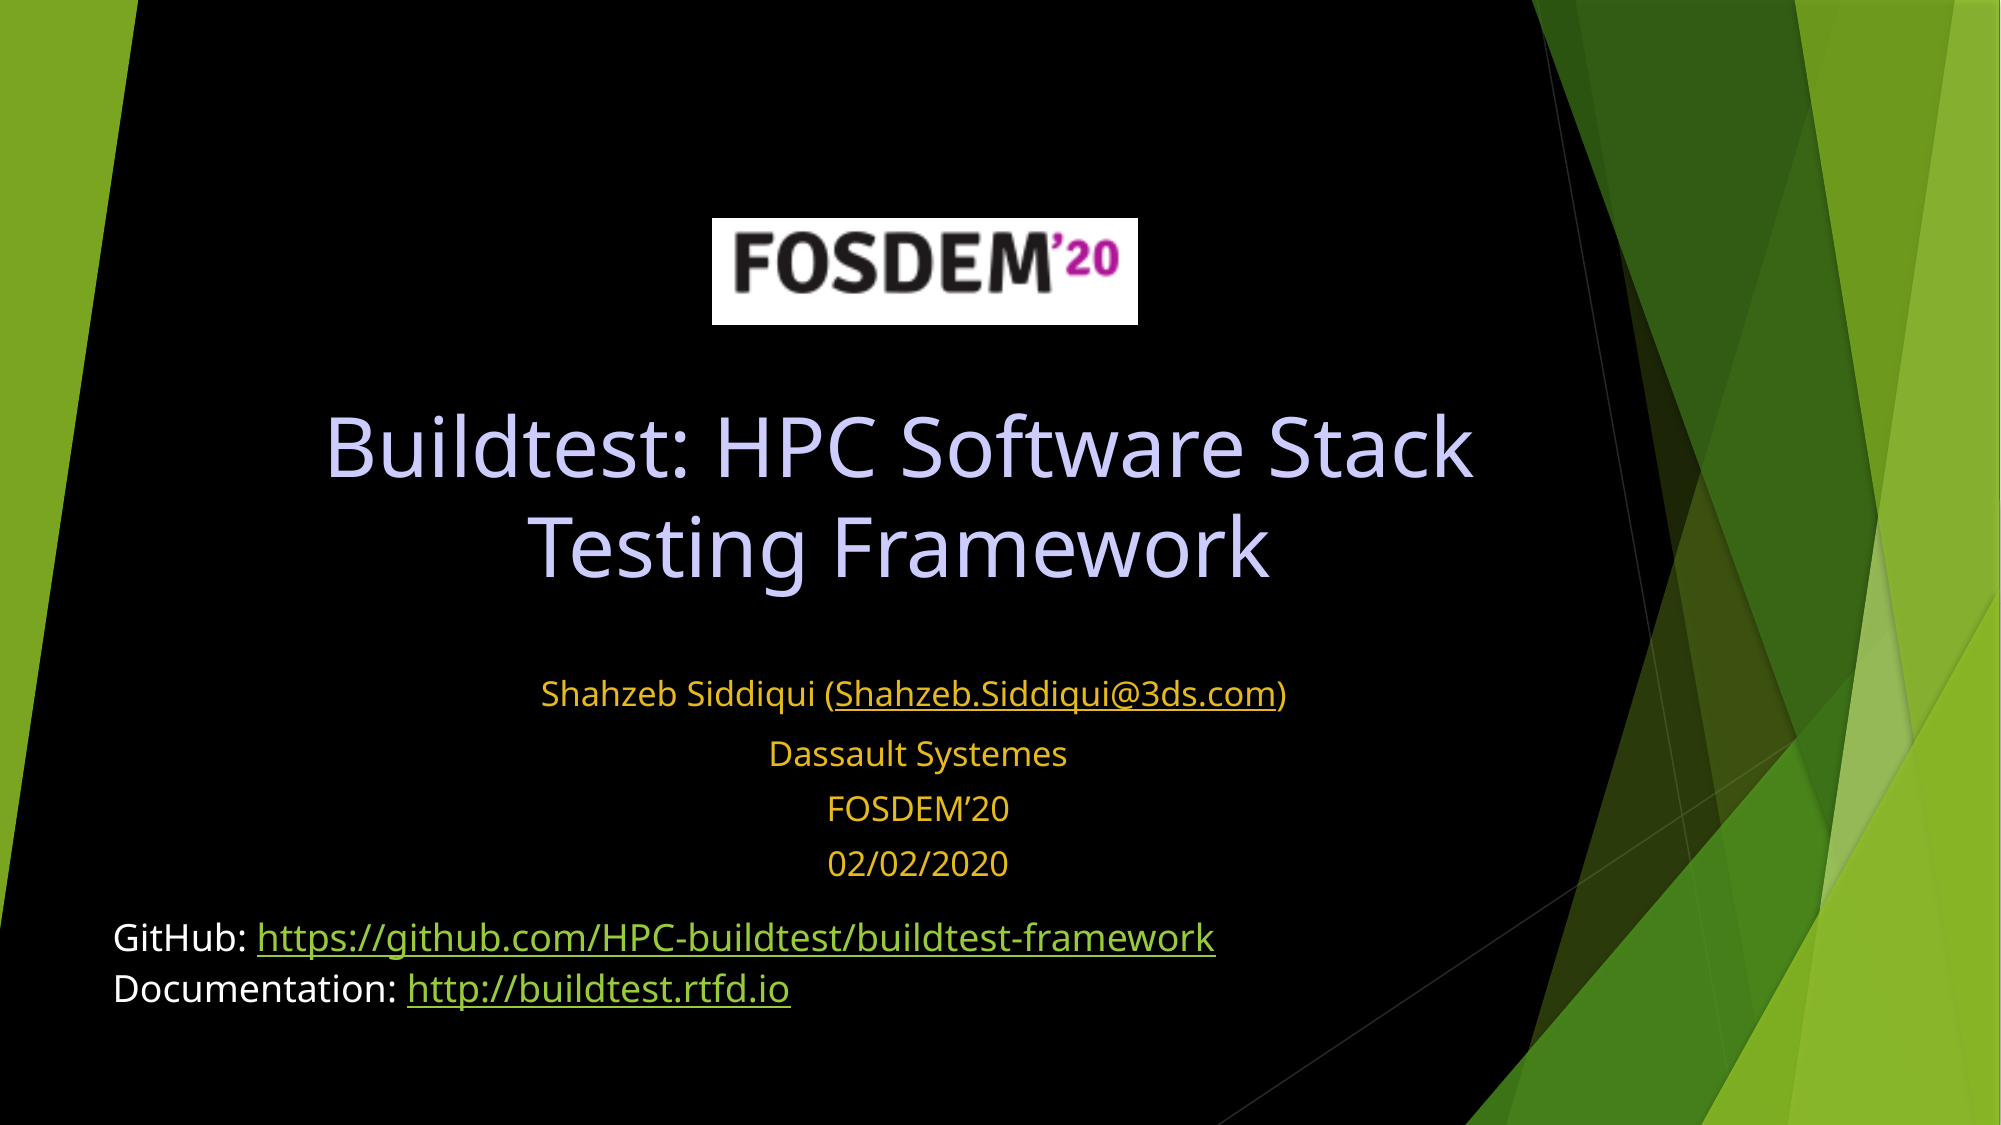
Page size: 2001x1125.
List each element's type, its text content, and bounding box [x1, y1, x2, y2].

subtitle Shahzeb Siddiqui (Shahzeb.Siddiqui@3ds.com) Dassault Systemes FOSDEM’20 02/02/2020 [247, 664, 1590, 894]
text_box GitHub: https://github.com/HPC-buildtest/buildtest-framework Documentation: http://buildtest.rtfd.io [97, 906, 1382, 1024]
picture [711, 217, 1139, 326]
title Buildtest: HPC Software Stack Testing Framework [178, 387, 1622, 603]
